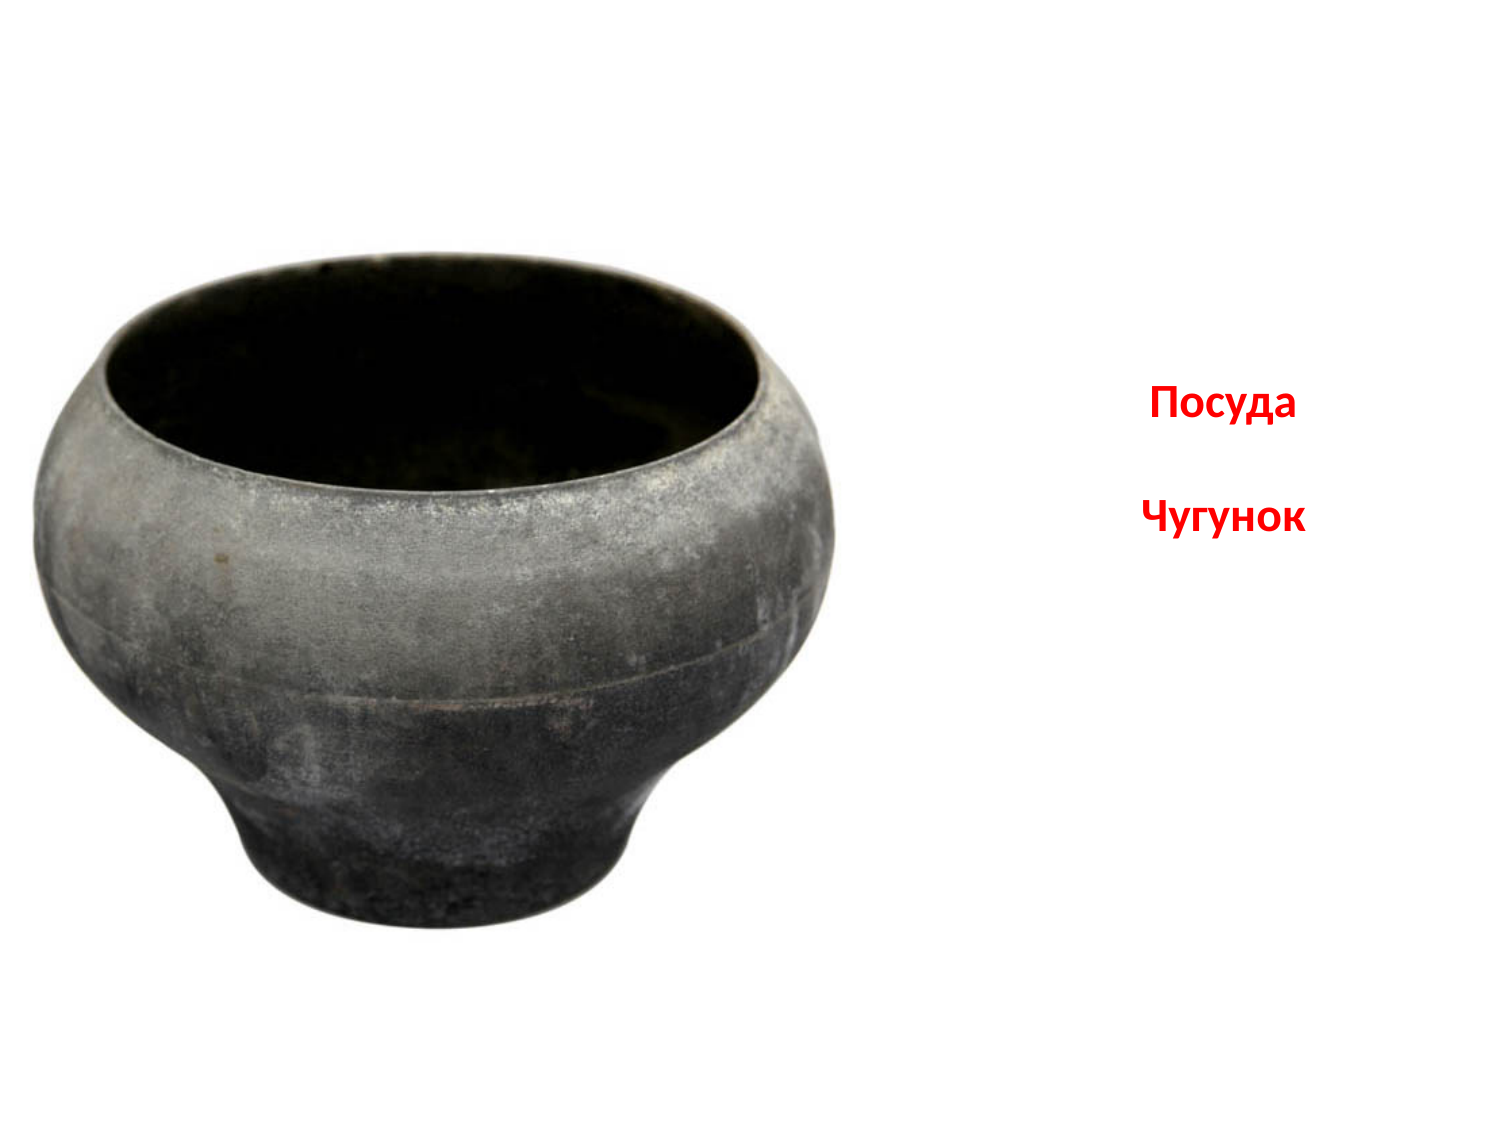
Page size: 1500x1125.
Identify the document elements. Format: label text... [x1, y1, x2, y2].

title Посуда Чугунок [1021, 361, 1425, 550]
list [0, 195, 883, 982]
